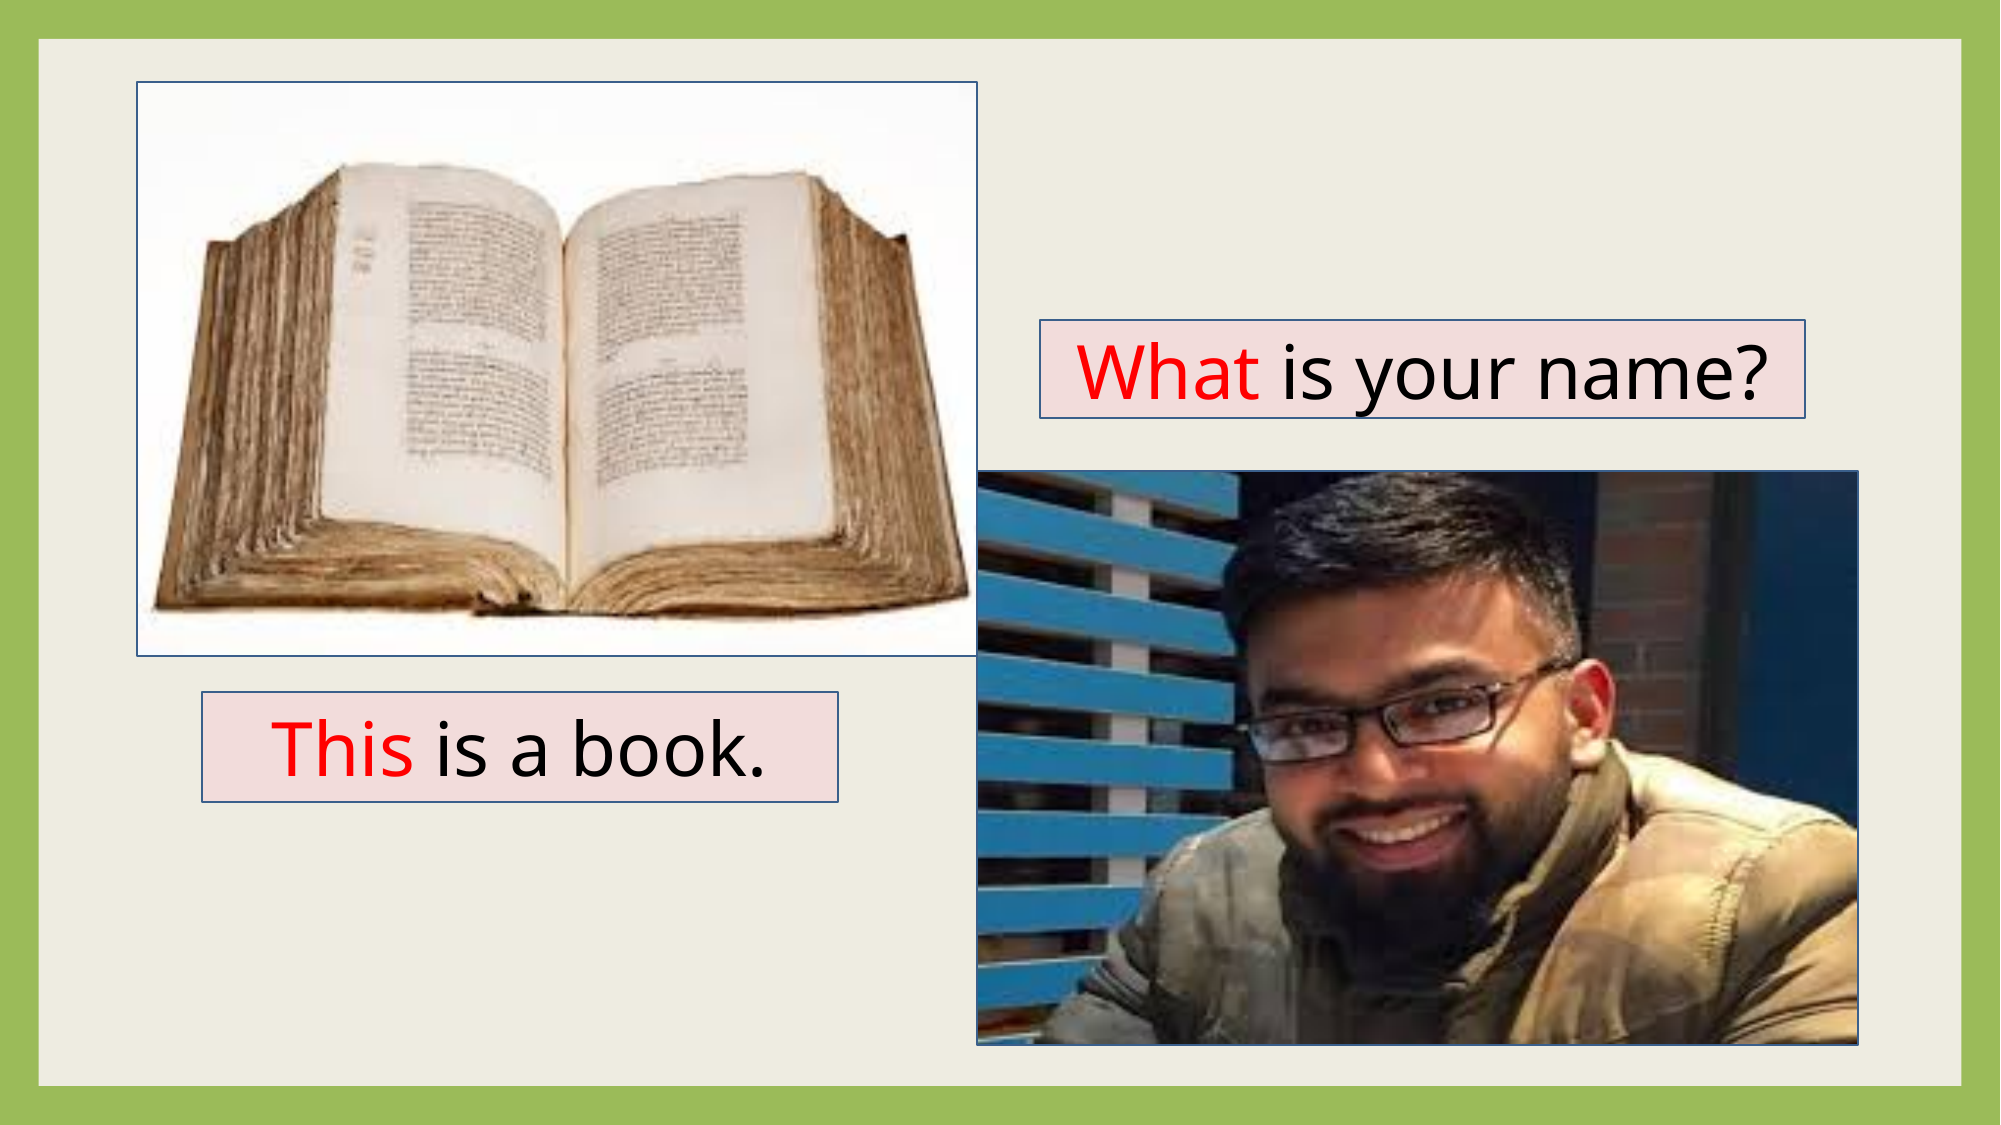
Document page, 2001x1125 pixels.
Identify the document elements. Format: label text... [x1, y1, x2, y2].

text_box What is your name? [1039, 319, 1806, 419]
text_box [136, 81, 978, 657]
text_box This is a book. [201, 691, 839, 803]
text_box [976, 470, 1859, 1046]
